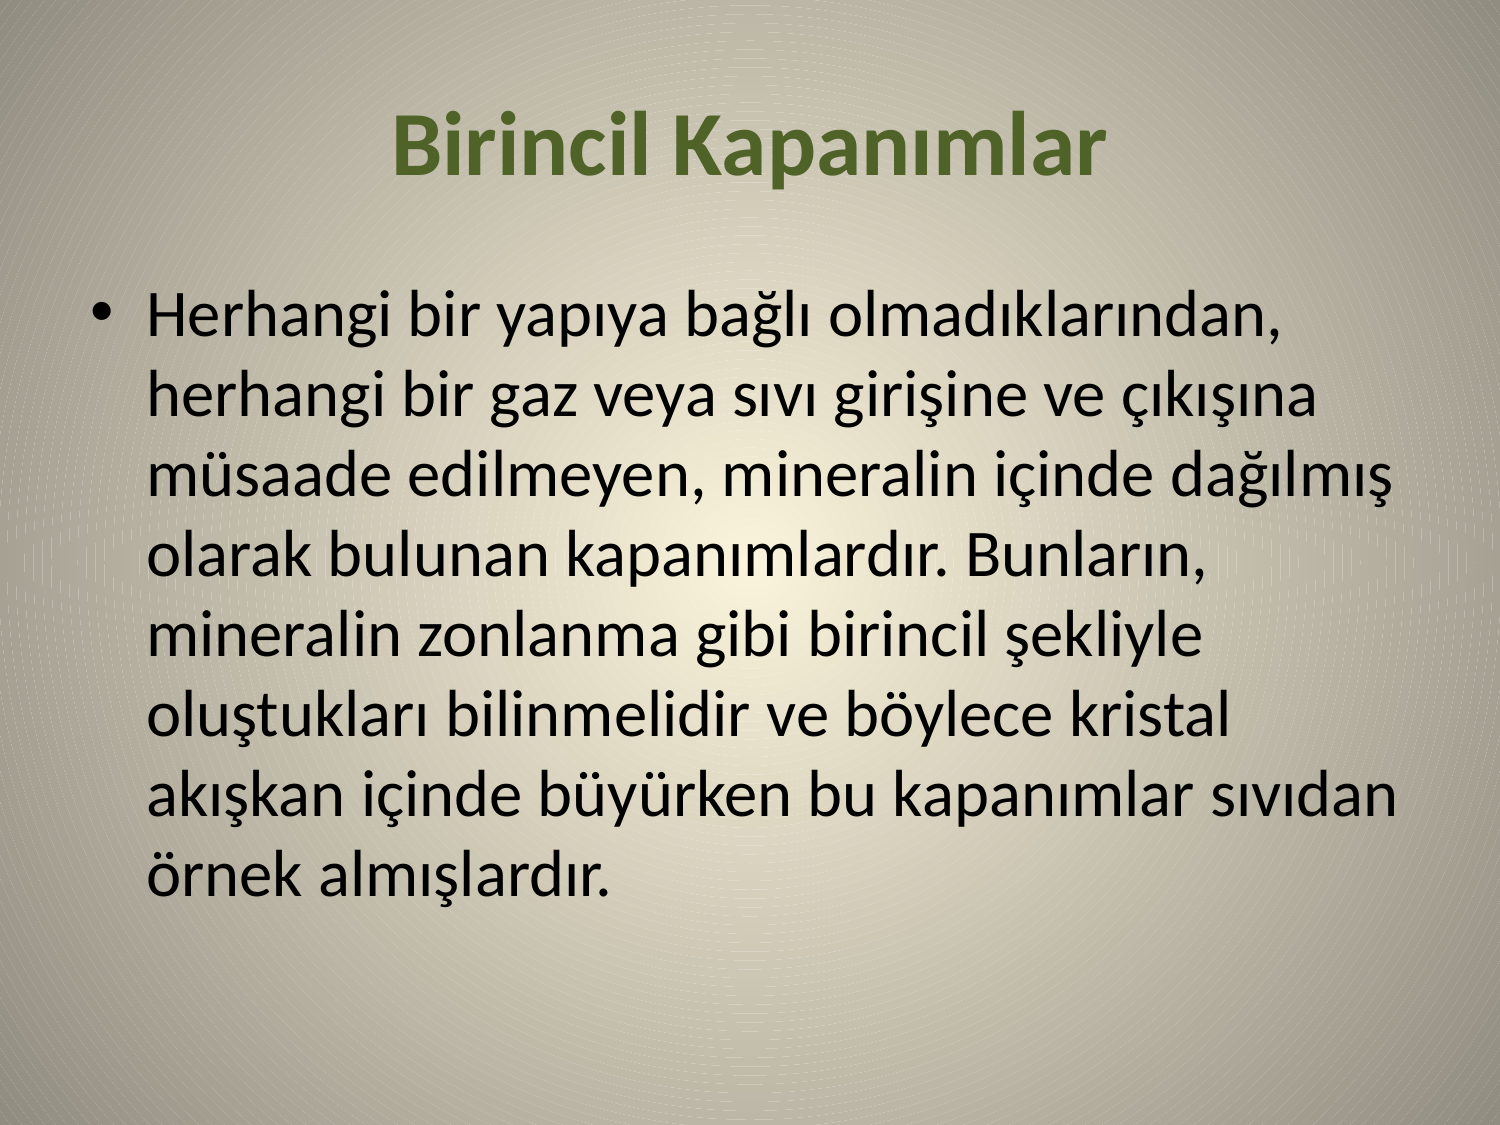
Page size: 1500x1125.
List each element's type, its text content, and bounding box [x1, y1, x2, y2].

title Birincil Kapanımlar [75, 45, 1425, 233]
list Herhangi bir yapıya bağlı olmadıklarından, herhangi bir gaz veya sıvı girişine ve çıkışına müsaade edilmeyen, mineralin içinde dağılmış olarak bulunan kapanımlardır. Bunların, mineralin zonlanma gibi birincil şekliyle oluştukları bilinmelidir ve böylece kristal akışkan içinde büyürken bu kapanımlar sıvıdan örnek almışlardır. [75, 262, 1425, 1005]
